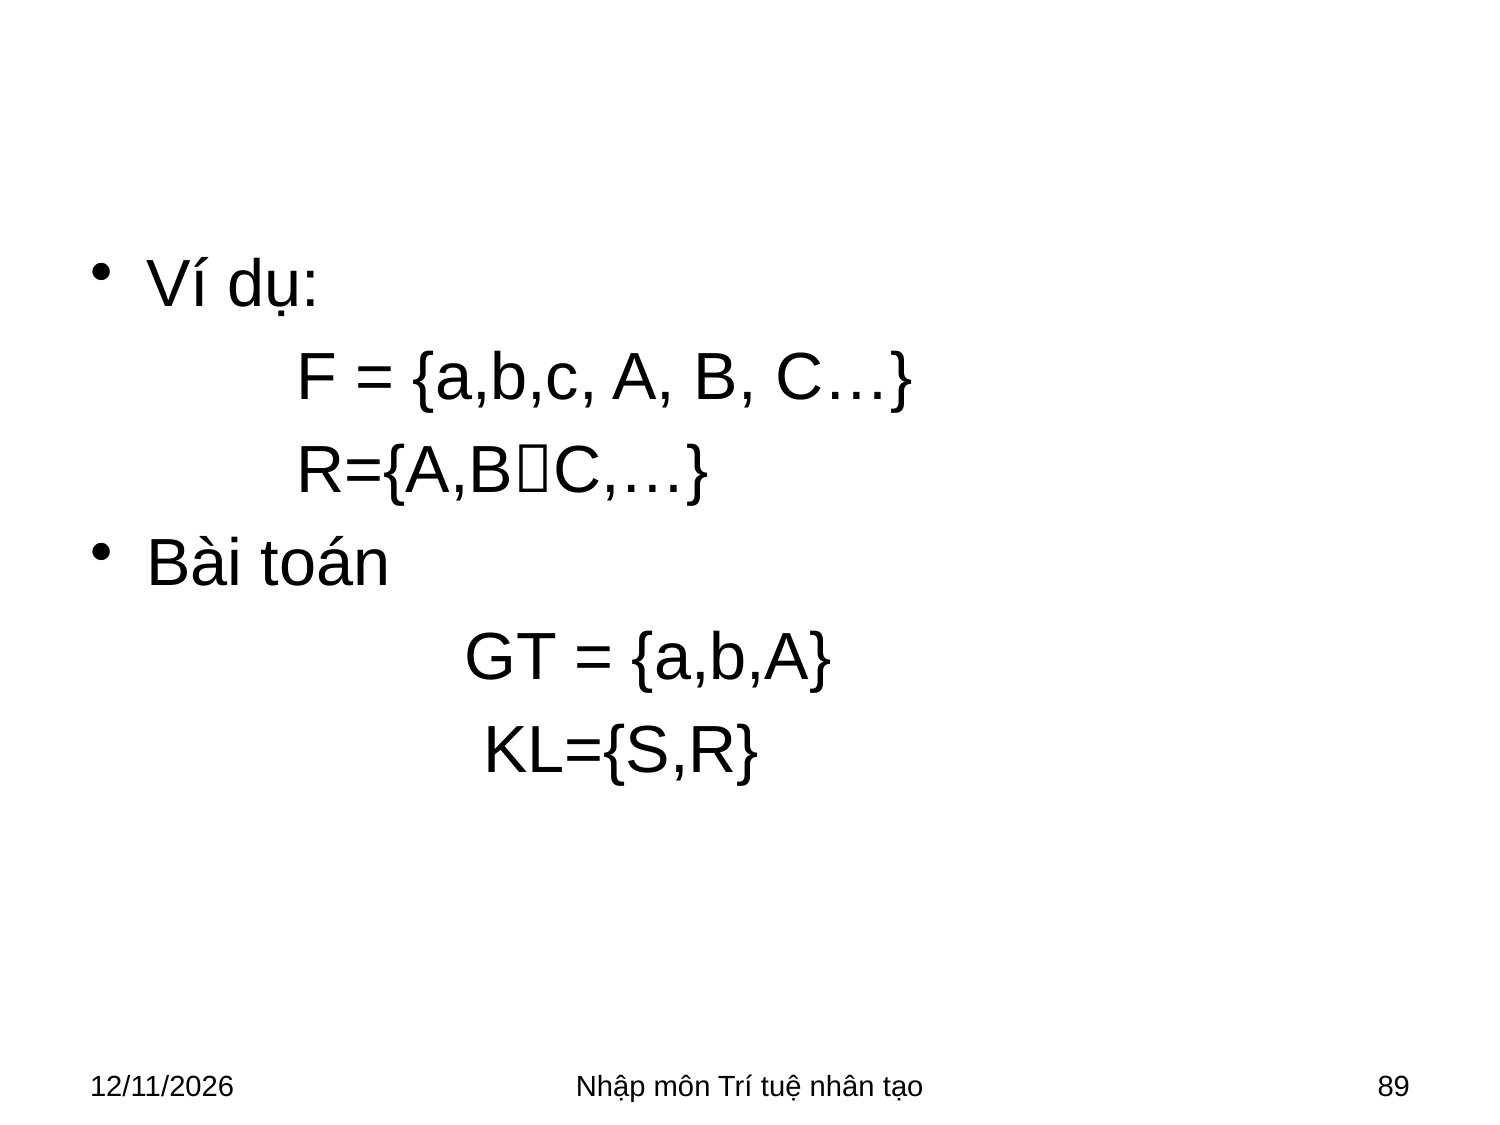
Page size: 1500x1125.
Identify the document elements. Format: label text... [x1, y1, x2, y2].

list Ví dụ: F = {a,b,c, A, B, C…} R={A,BC,…} Bài toán GT = {a,b,A} KL={S,R} [75, 231, 1425, 1000]
footer Nhập môn Trí tuệ nhân tạo [512, 1024, 988, 1103]
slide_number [74, 1024, 426, 1103]
slide_number 89 [1074, 1024, 1426, 1103]
